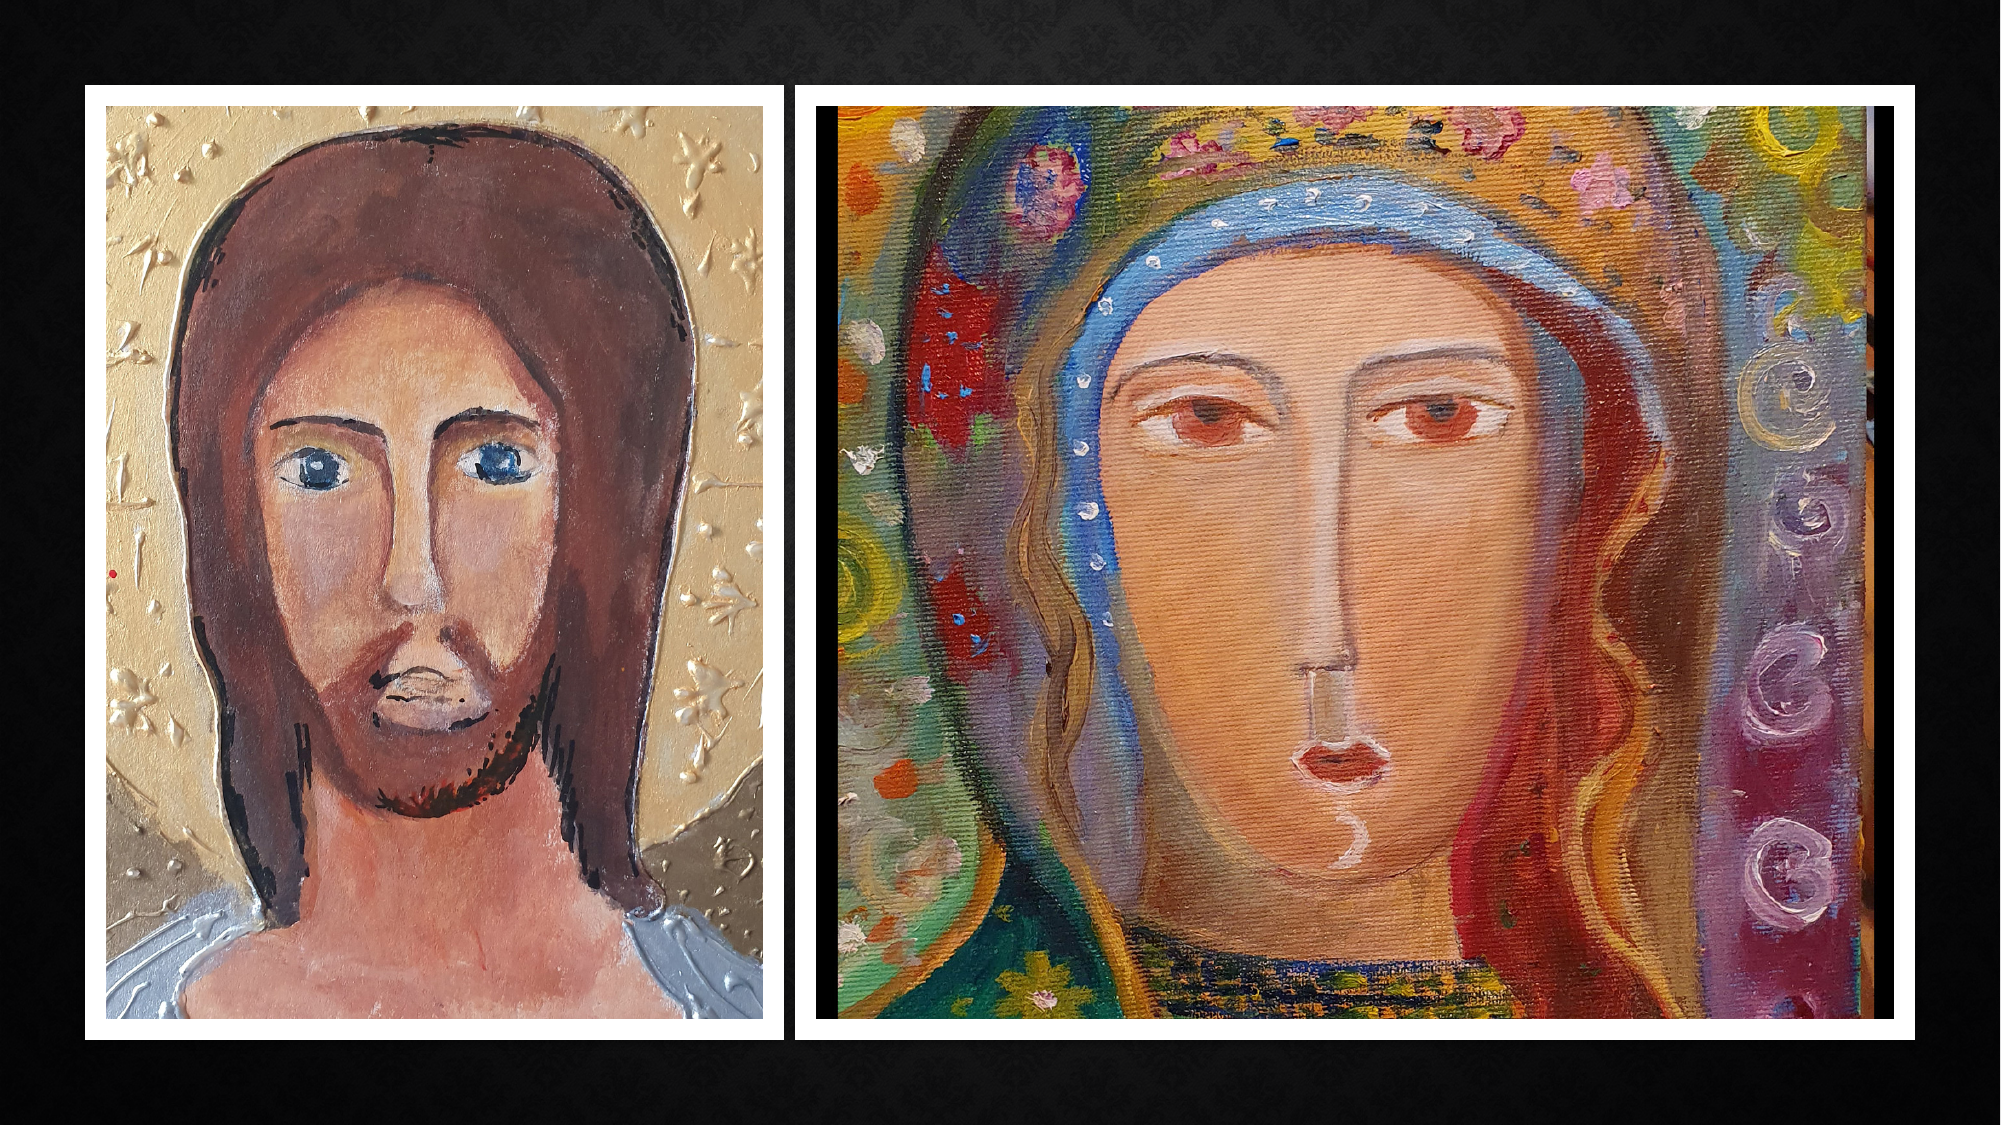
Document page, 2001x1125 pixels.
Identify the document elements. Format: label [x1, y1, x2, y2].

picture [105, 105, 764, 1020]
picture [815, 105, 1895, 1020]
